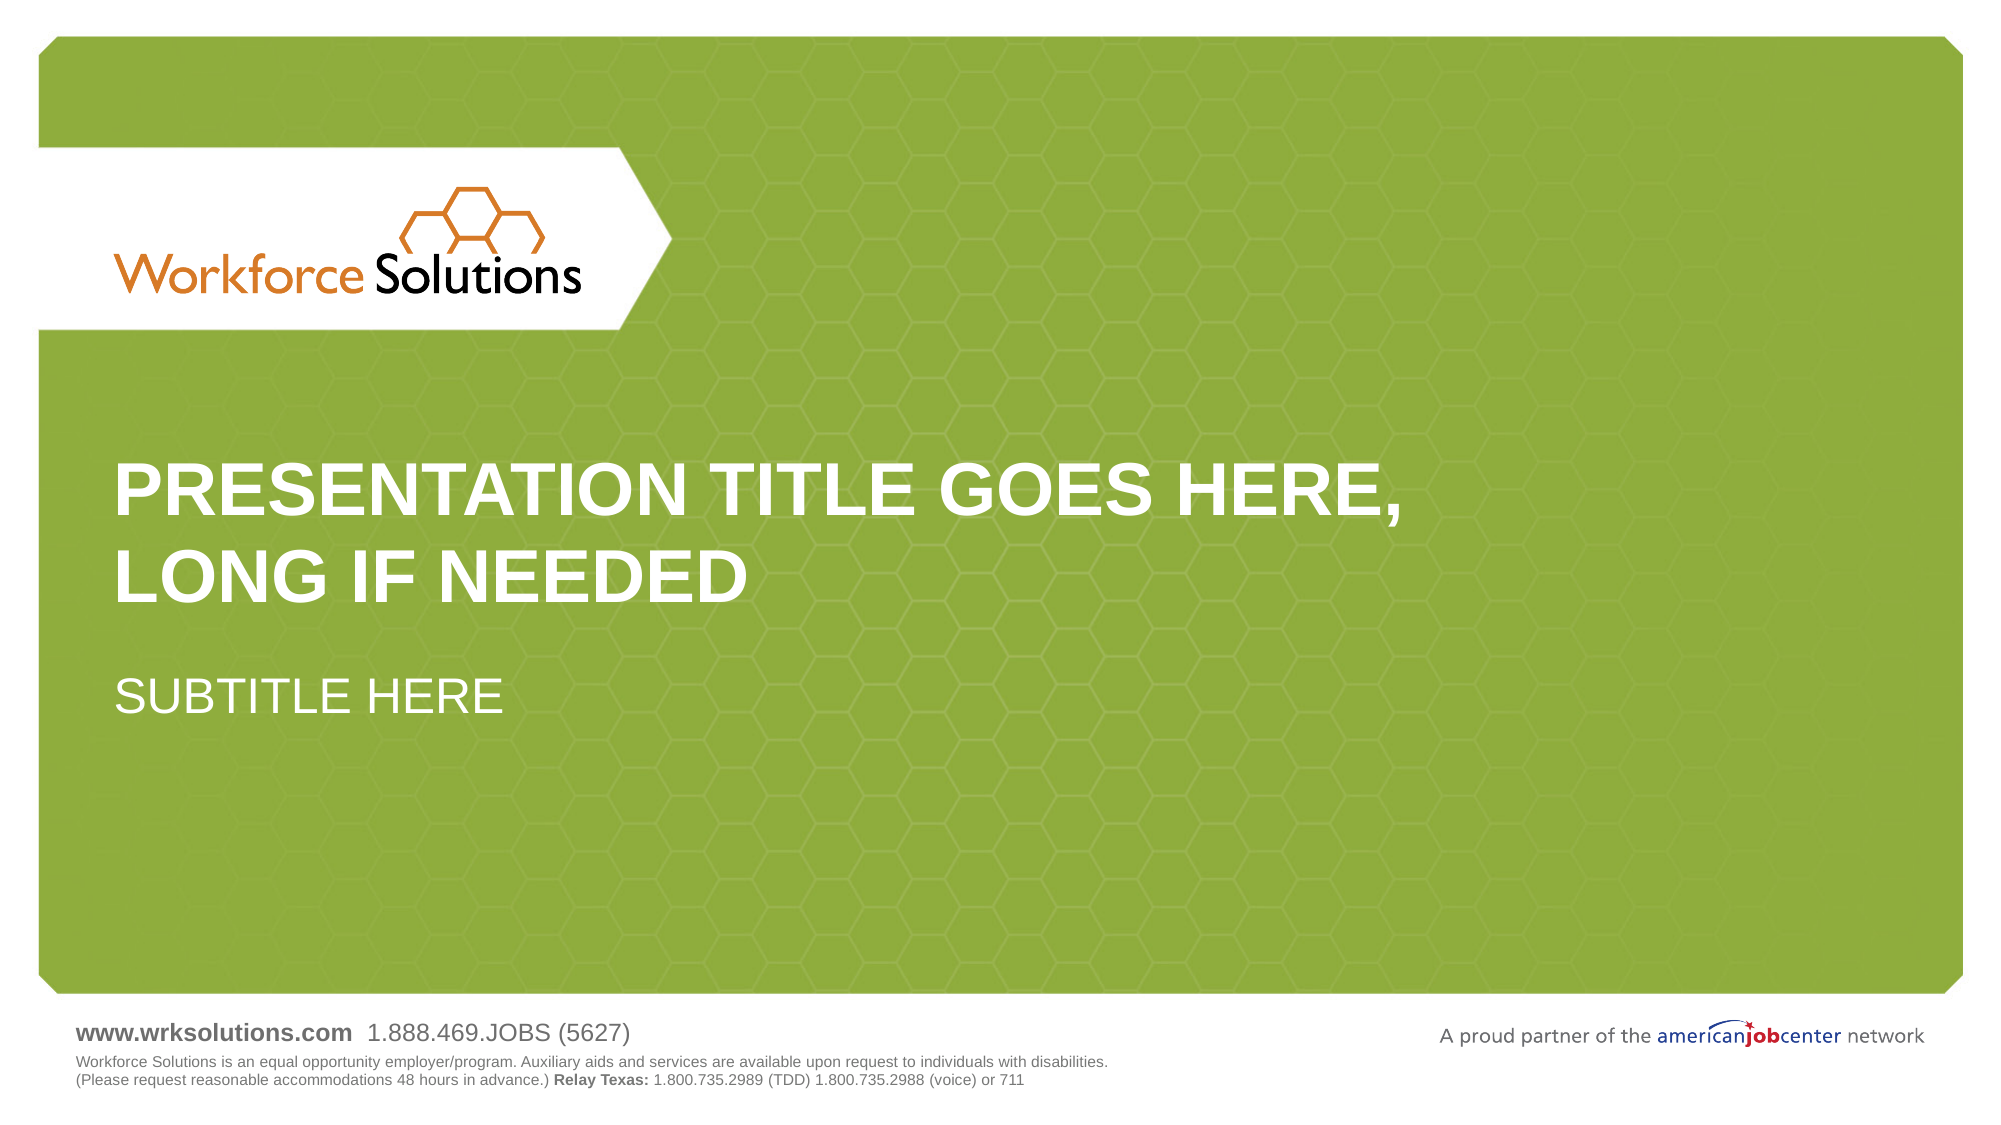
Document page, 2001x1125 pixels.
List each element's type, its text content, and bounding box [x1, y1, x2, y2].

subtitle Subtitle here [113, 665, 1765, 817]
title Presentation Title goes here, Long if needed [113, 411, 1765, 618]
picture [0, 0, 2001, 1125]
